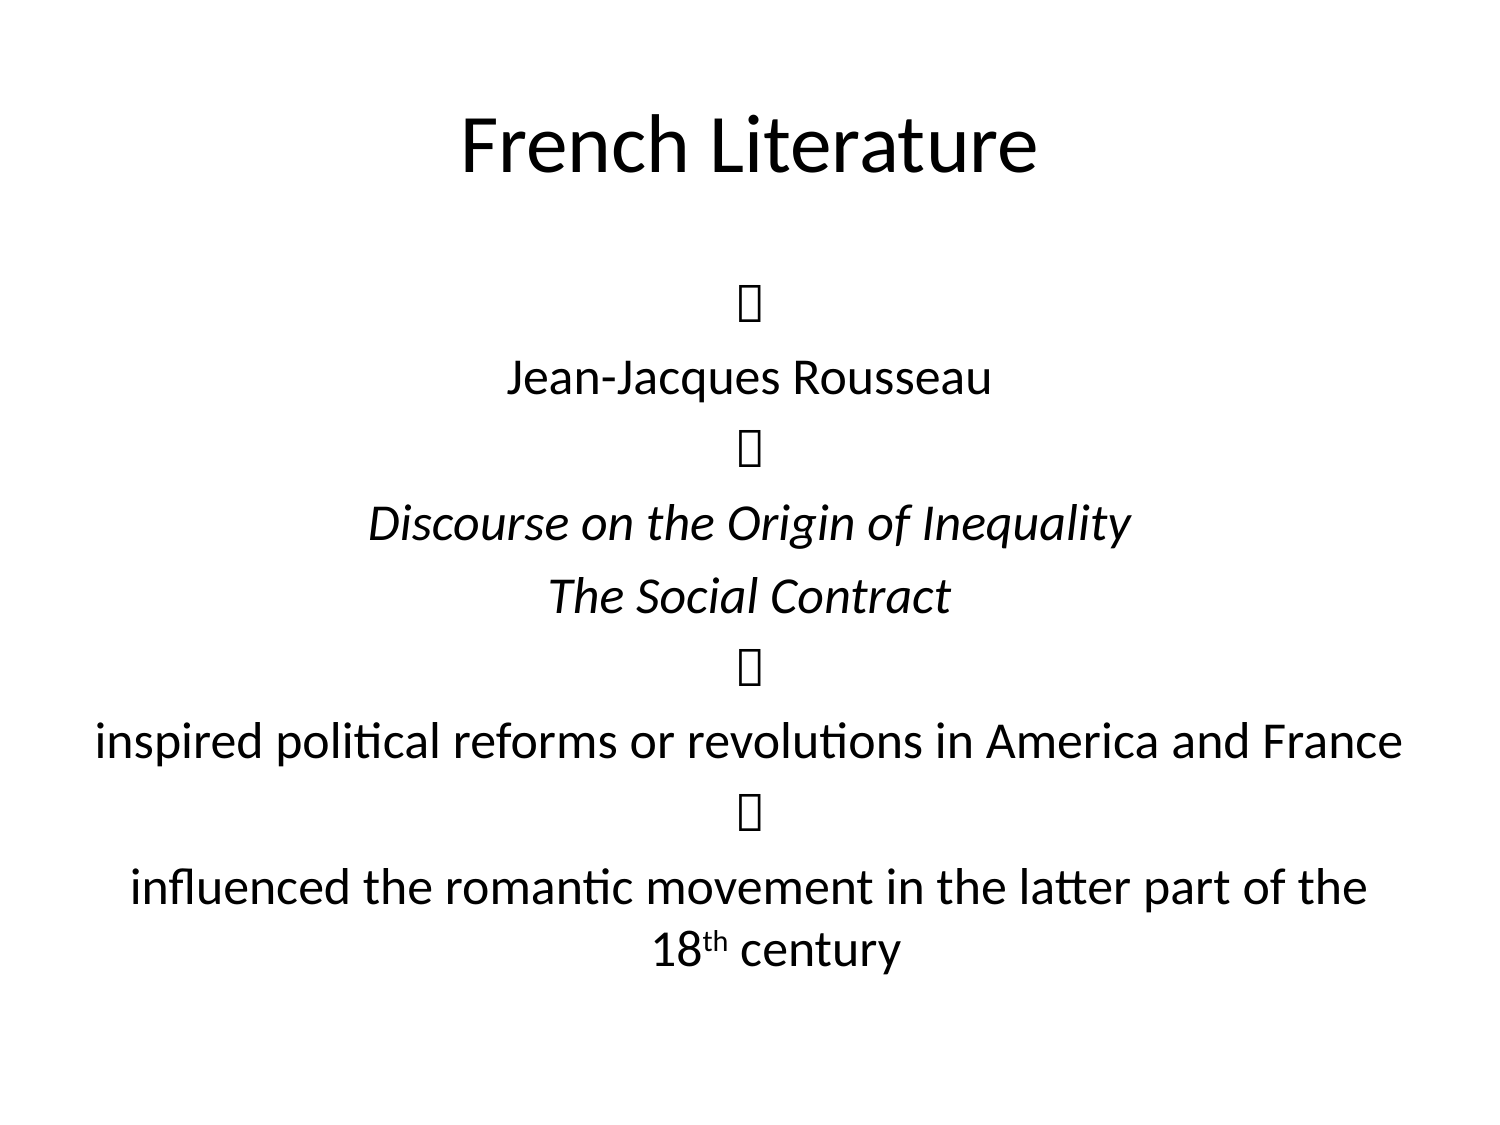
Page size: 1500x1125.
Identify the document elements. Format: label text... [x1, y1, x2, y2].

title French Literature [75, 45, 1425, 233]
list  Jean-Jacques Rousseau  Discourse on the Origin of Inequality The Social Contract  inspired political reforms or revolutions in America and France  influenced the romantic movement in the latter part of the 18th century [75, 262, 1425, 1005]
